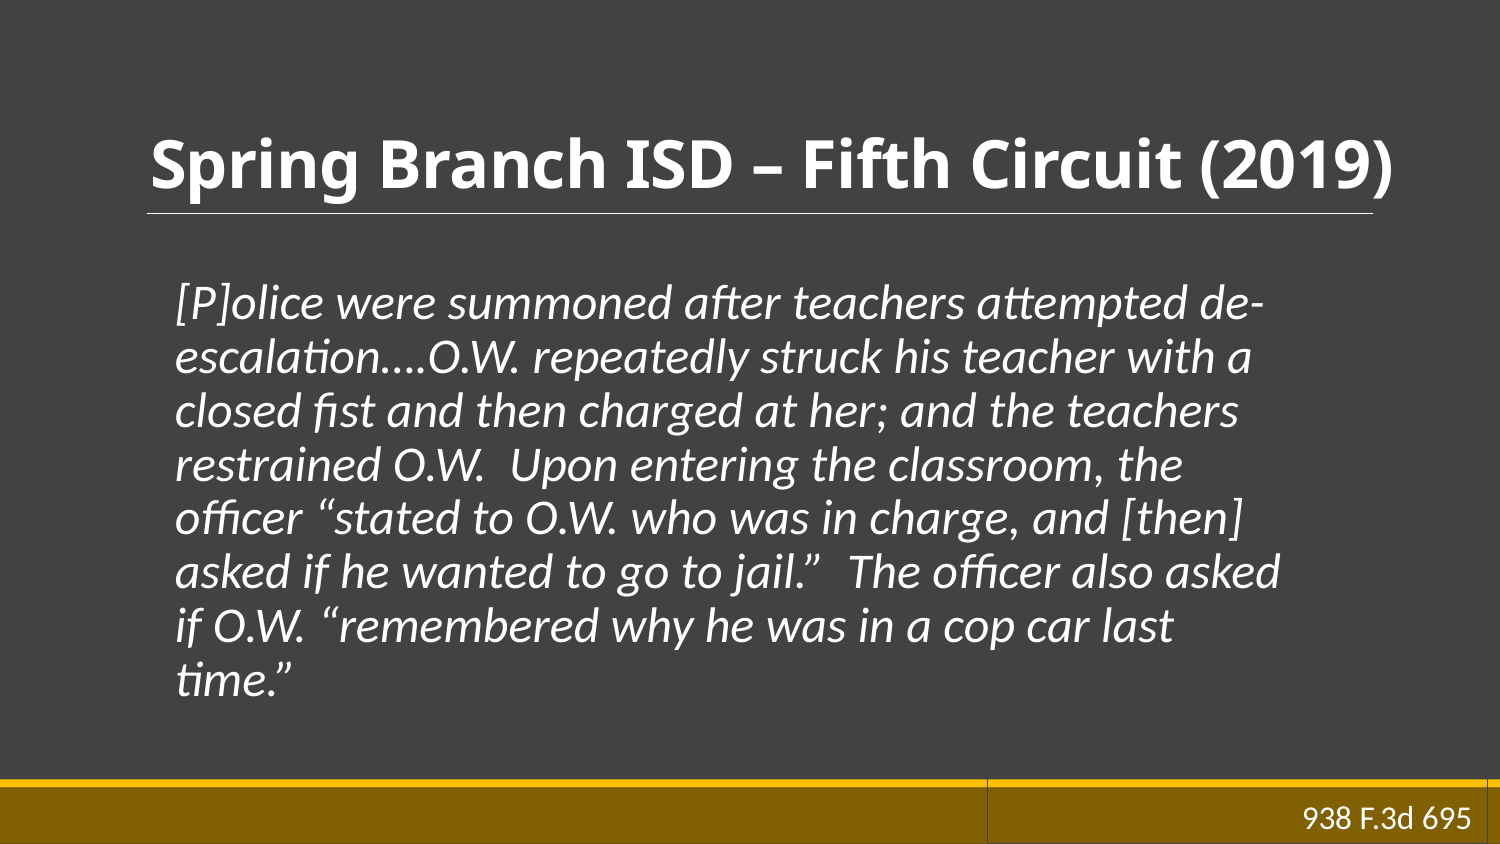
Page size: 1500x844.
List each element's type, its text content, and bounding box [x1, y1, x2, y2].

list [P]olice were summoned after teachers attempted de-escalation….O.W. repeatedly struck his teacher with a closed fist and then charged at her; and the teachers restrained O.W. Upon entering the classroom, the officer “stated to O.W. who was in charge, and [then] asked if he wanted to go to jail.” The officer also asked if O.W. “remembered why he was in a cop car last time.” [174, 268, 1288, 735]
title Spring Branch ISD – Fifth Circuit (2019) [135, 35, 1413, 210]
text_box 938 F.3d 695 [987, 765, 1488, 844]
